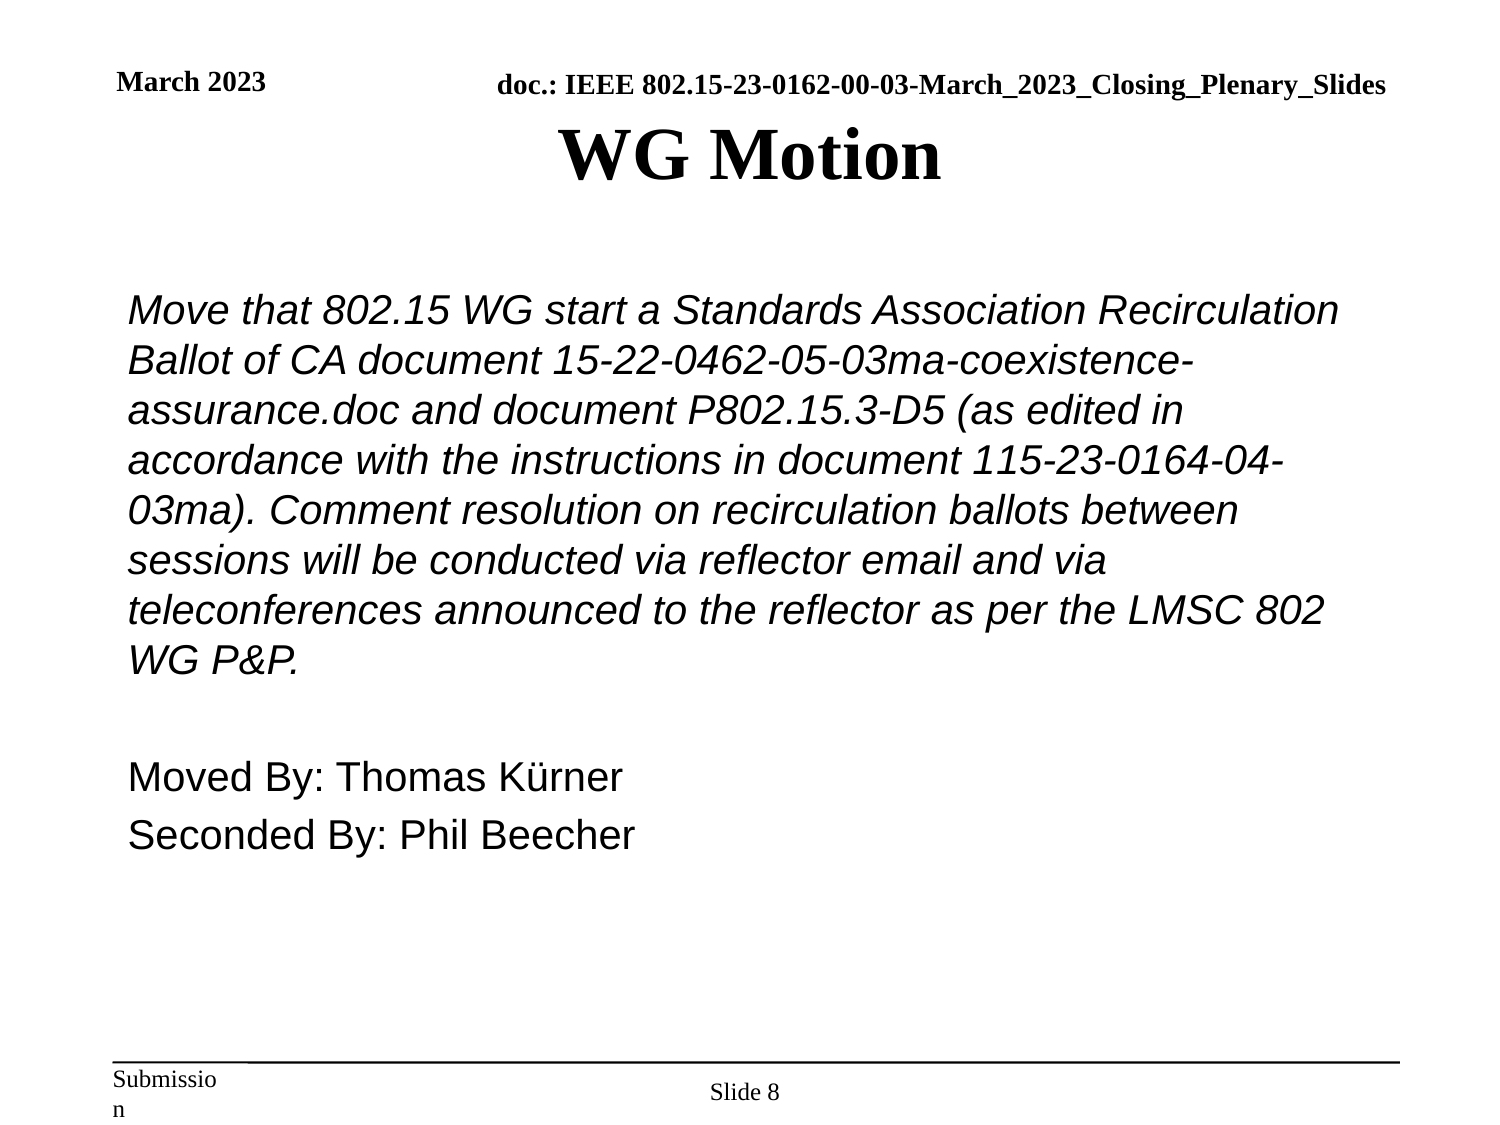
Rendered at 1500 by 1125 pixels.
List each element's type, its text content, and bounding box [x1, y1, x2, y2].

slide_number Slide 8 [690, 1074, 800, 1118]
list Move that 802.15 WG start a Standards Association Recirculation Ballot of CA document 15-22-0462-05-03ma-coexistence-assurance.doc and document P802.15.3-D5 (as edited in accordance with the instructions in document 115-23-0164-04-03ma). Comment resolution on recirculation ballots between sessions will be conducted via reflector email and via teleconferences announced to the reflector as per the LMSC 802 WG P&P. Moved By: Thomas Kürner Seconded By: Phil Beecher [112, 274, 1388, 1051]
text_box March 2023 [116, 62, 267, 98]
title WG Motion [105, 62, 1394, 238]
